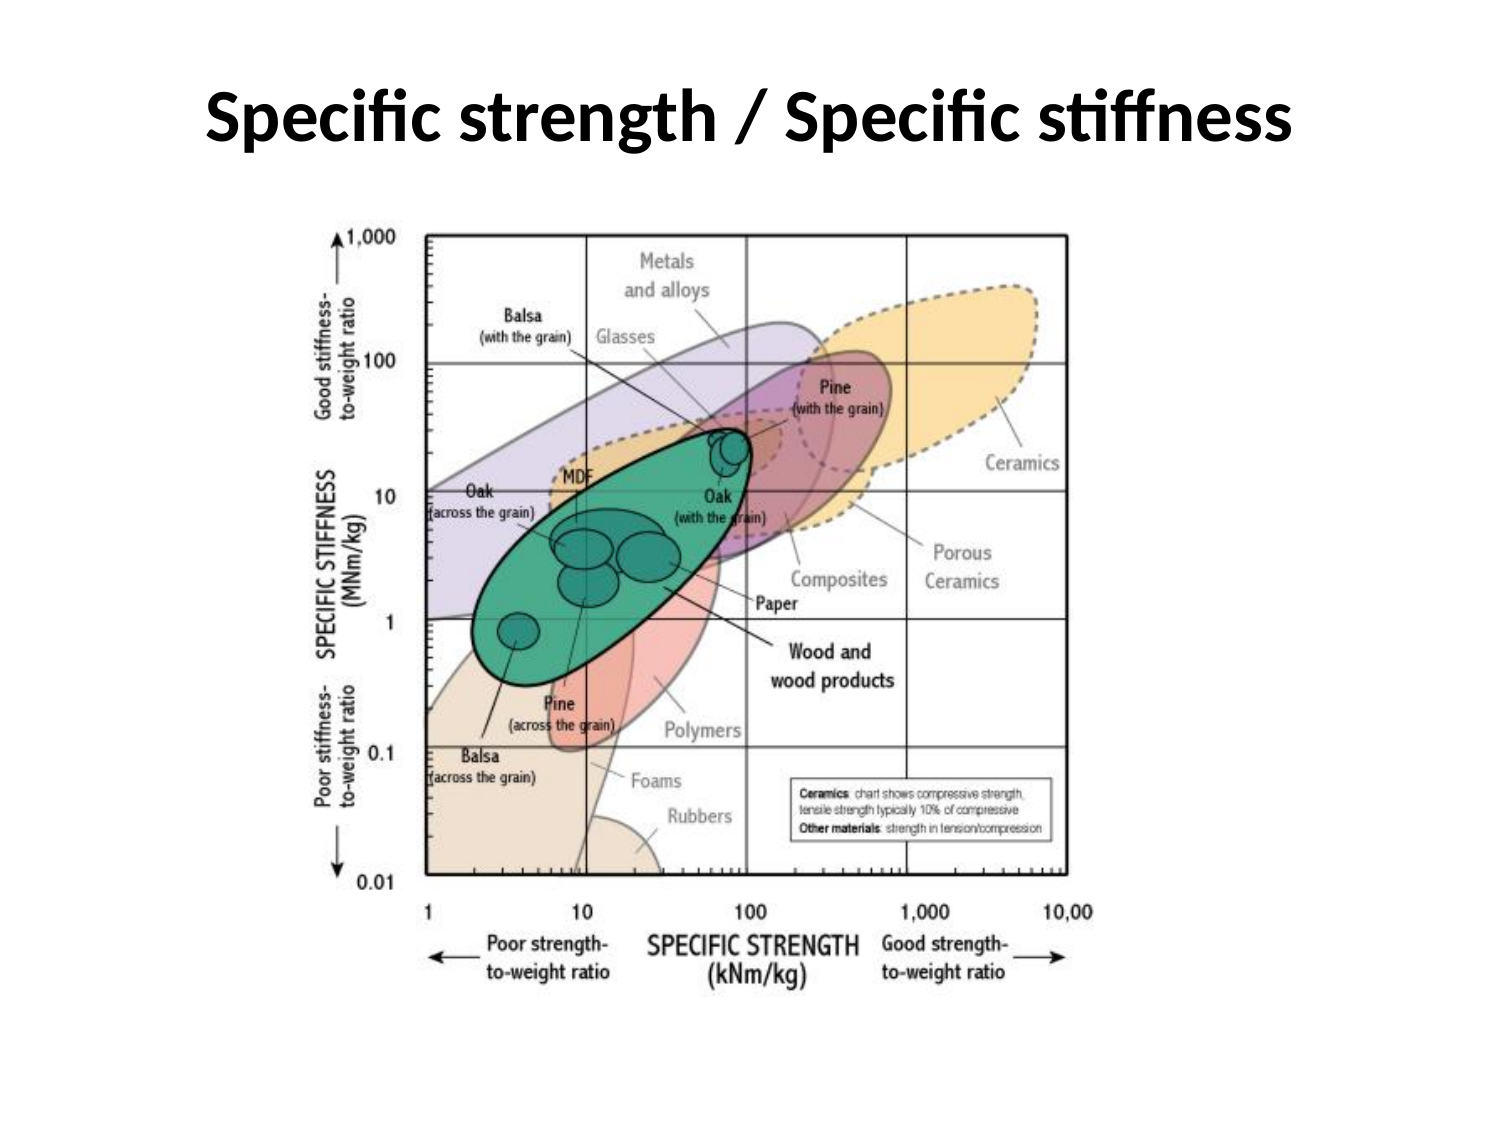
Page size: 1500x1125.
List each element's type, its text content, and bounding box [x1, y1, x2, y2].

picture [300, 203, 1109, 1019]
text_box Specific strength / Specific stiffness [74, 58, 1425, 176]
